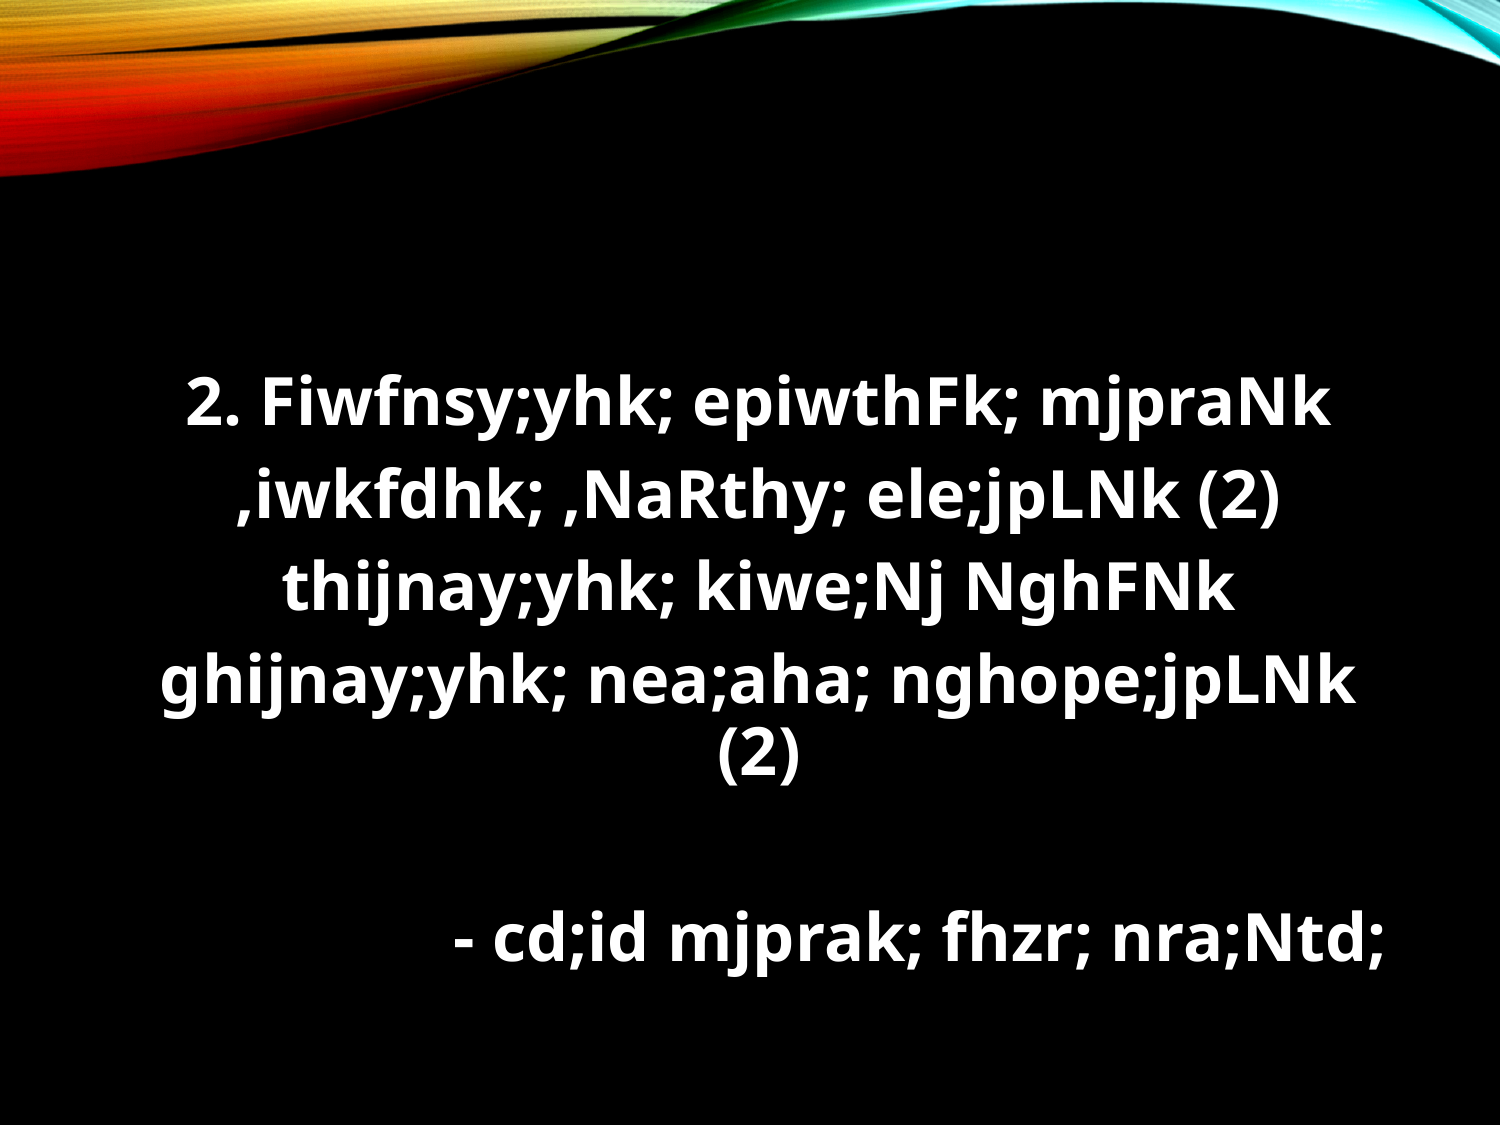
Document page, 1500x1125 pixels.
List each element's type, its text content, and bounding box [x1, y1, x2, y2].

picture [0, 0, 1500, 178]
list 2. Fiwfnsy;yhk; epiwthFk; mjpraNk ,iwkfdhk; ,NaRthy; ele;jpLNk (2) thijnay;yhk; kiwe;Nj NghFNk ghijnay;yhk; nea;aha; nghope;jpLNk (2) - cd;id mjprak; fhzr; nra;Ntd; [97, 360, 1403, 1028]
